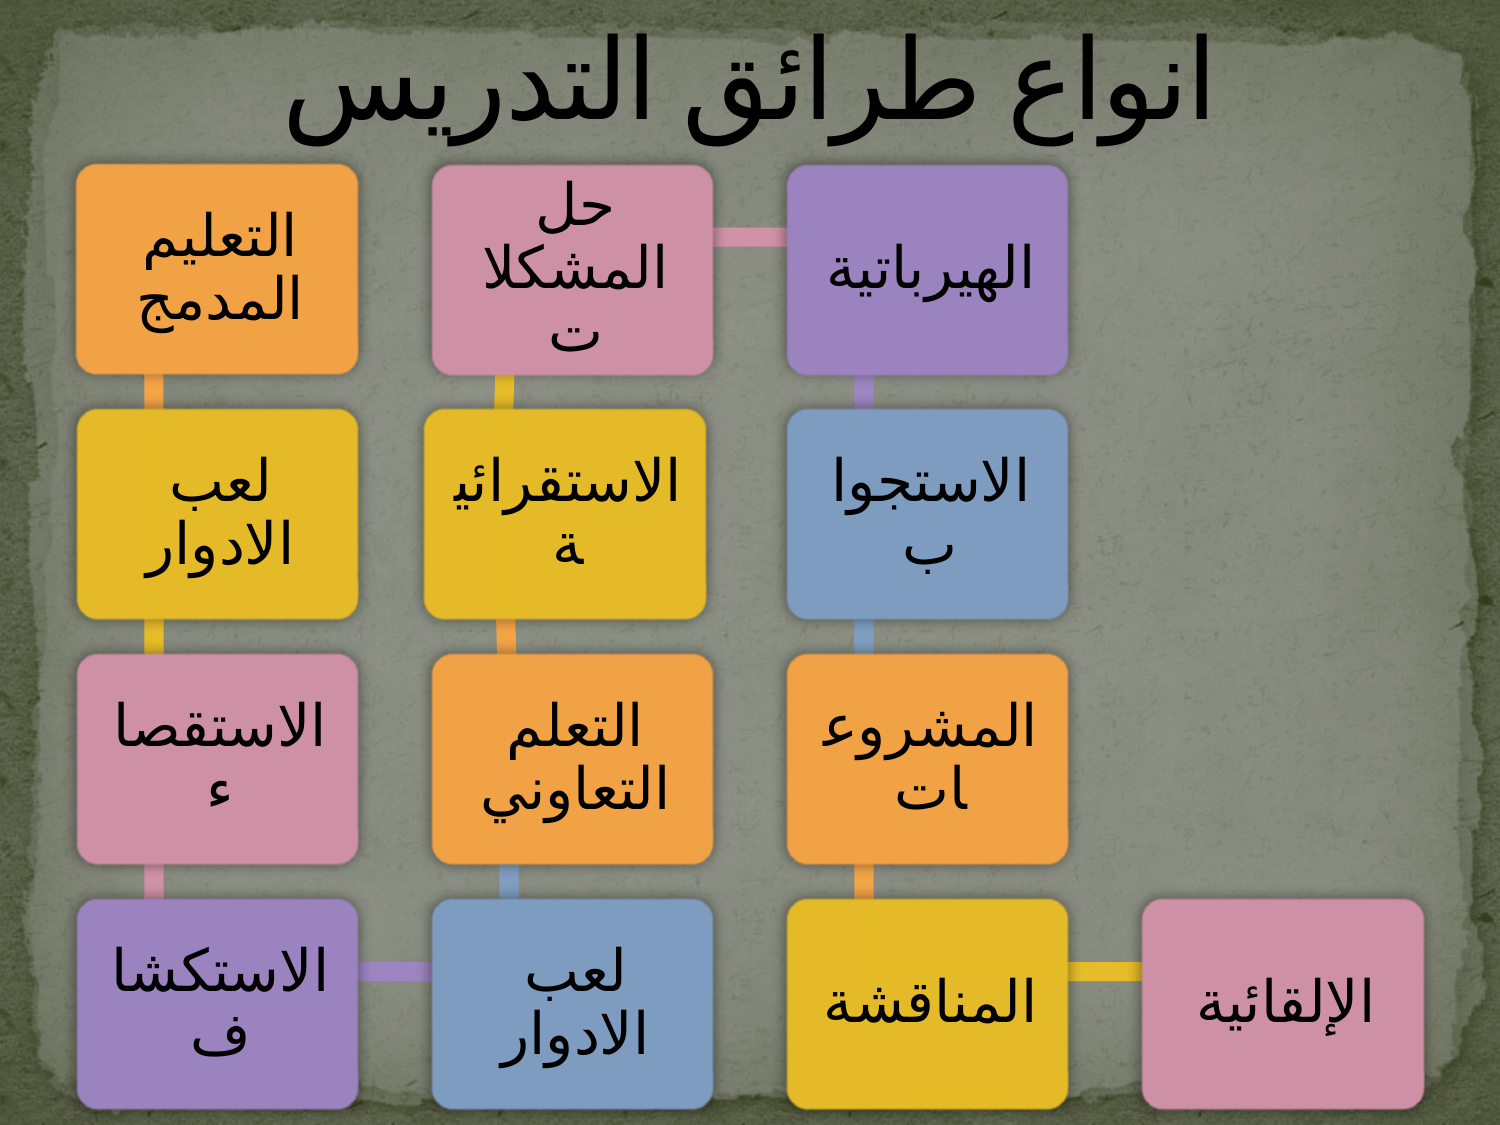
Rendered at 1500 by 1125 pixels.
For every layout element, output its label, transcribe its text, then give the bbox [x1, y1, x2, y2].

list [77, 152, 1423, 1122]
title انواع طرائق التدريس [74, 24, 1425, 141]
